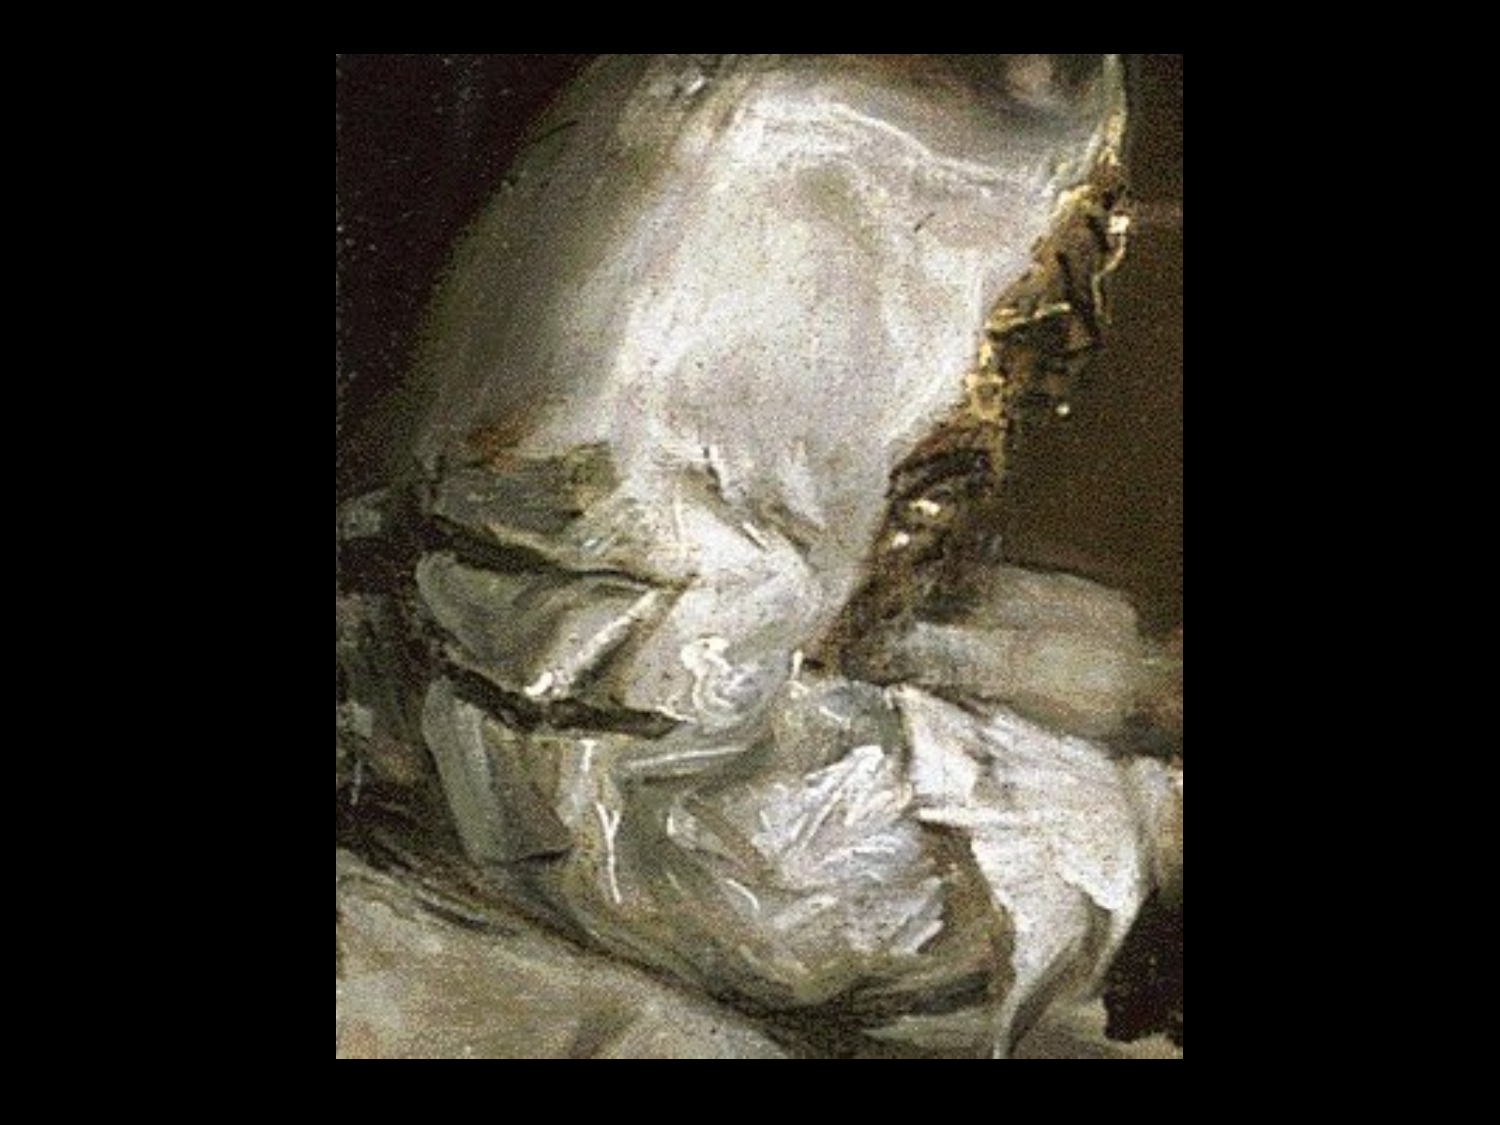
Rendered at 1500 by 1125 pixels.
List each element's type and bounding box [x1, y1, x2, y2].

list [336, 54, 1184, 1059]
